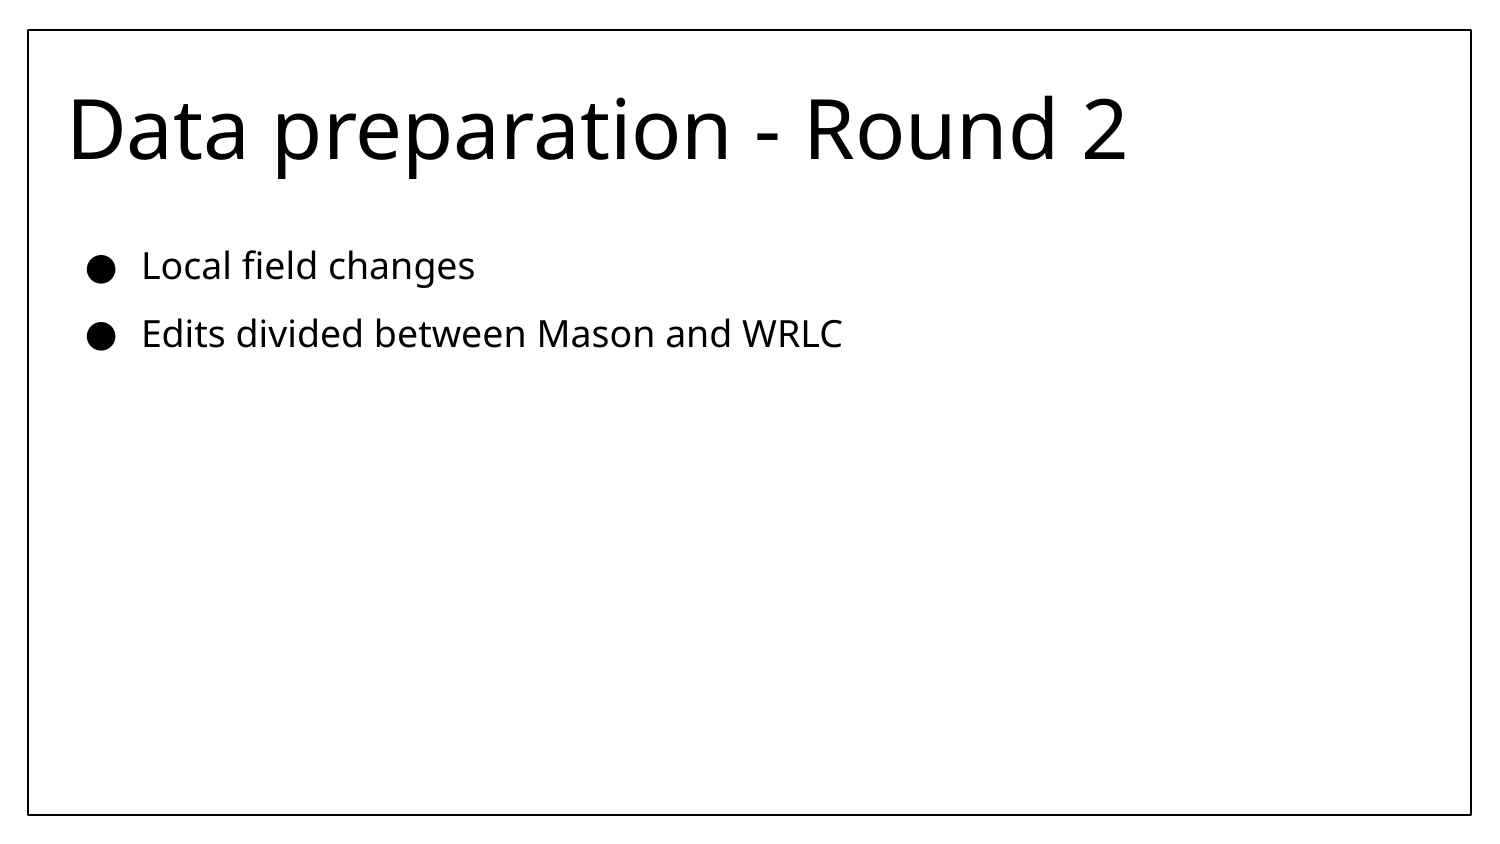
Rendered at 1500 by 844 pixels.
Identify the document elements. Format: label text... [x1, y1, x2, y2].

list Local field changes Edits divided between Mason and WRLC [51, 204, 1449, 750]
title Data preparation - Round 2 [51, 72, 1449, 167]
